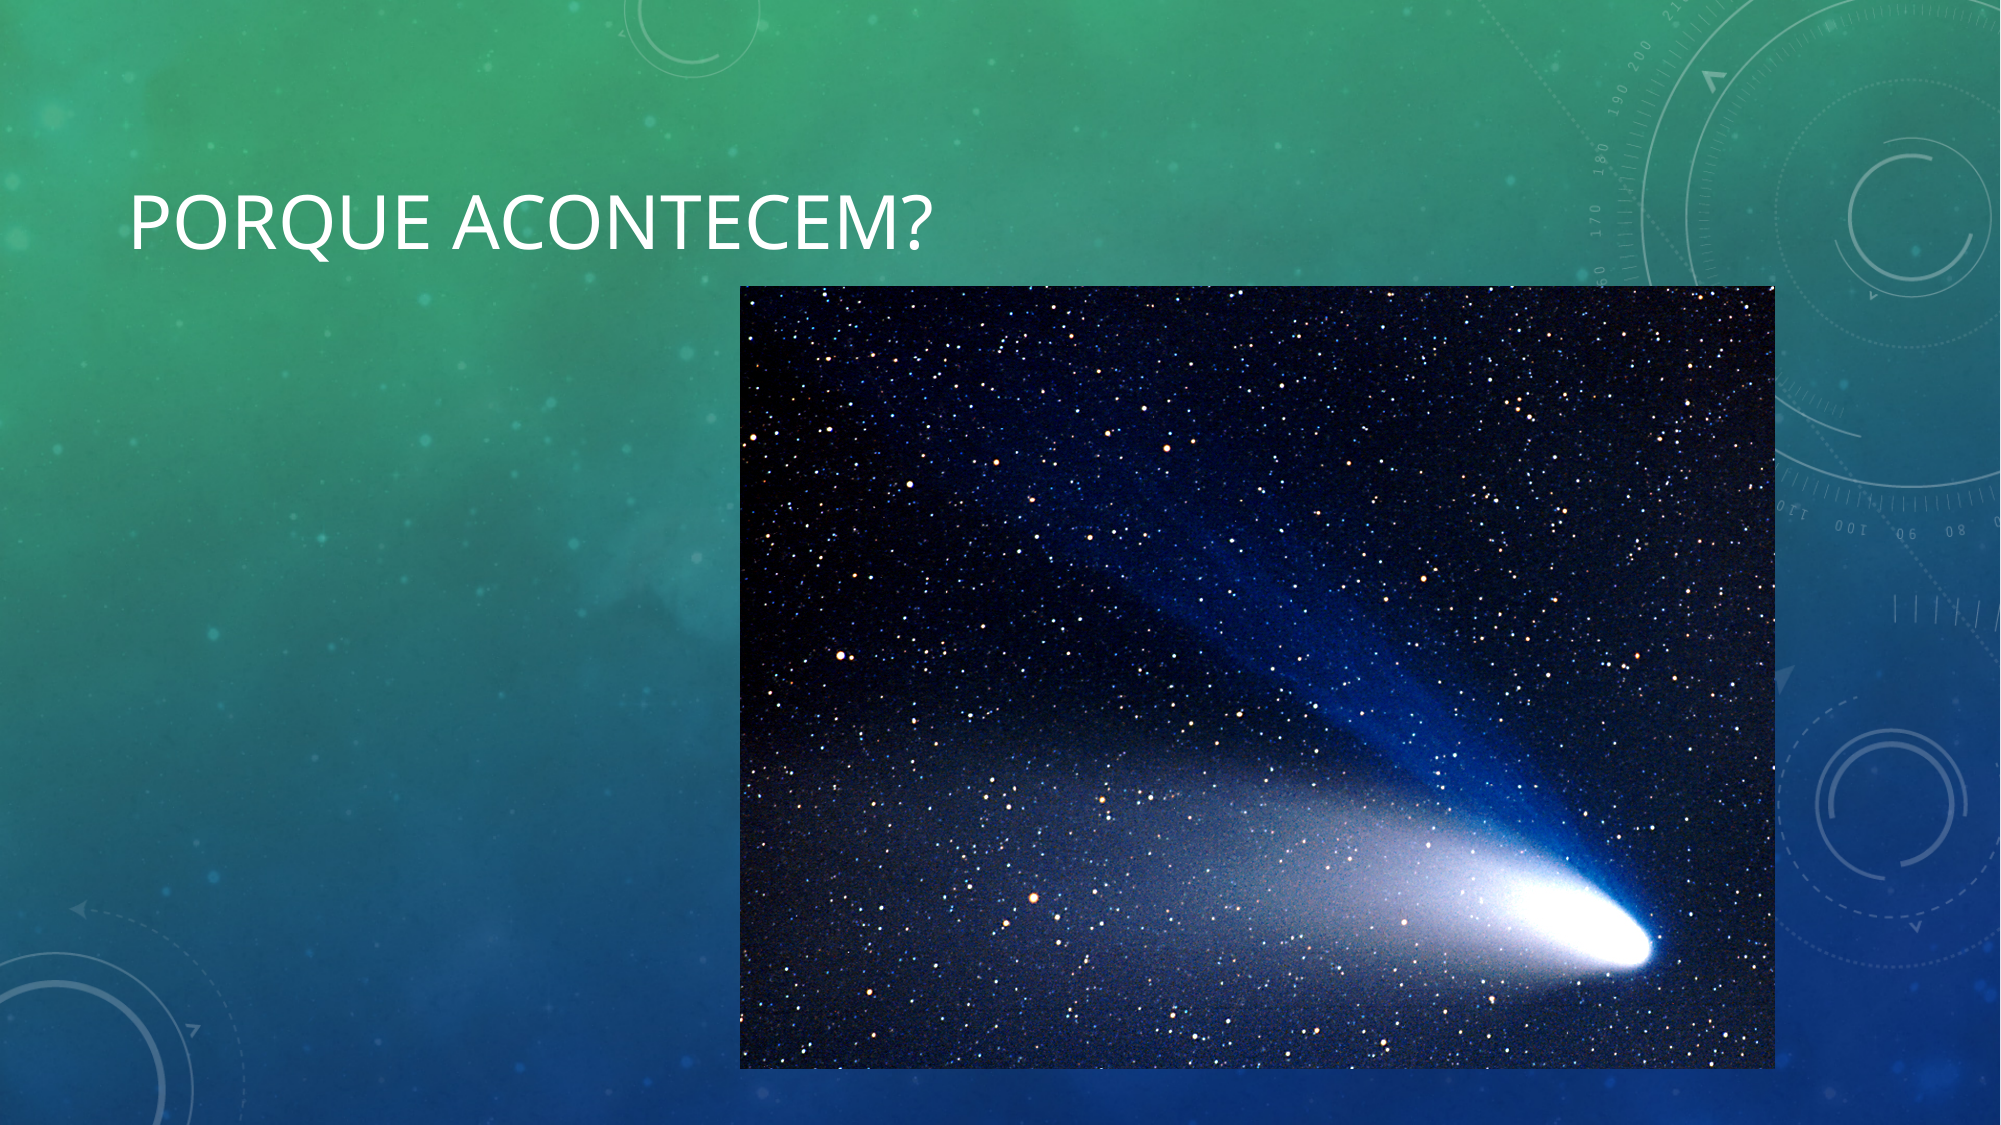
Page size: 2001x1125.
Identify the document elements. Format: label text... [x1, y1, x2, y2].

title Porque acontecem? [112, 99, 1775, 339]
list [740, 286, 1775, 1069]
picture [0, 0, 2001, 1125]
